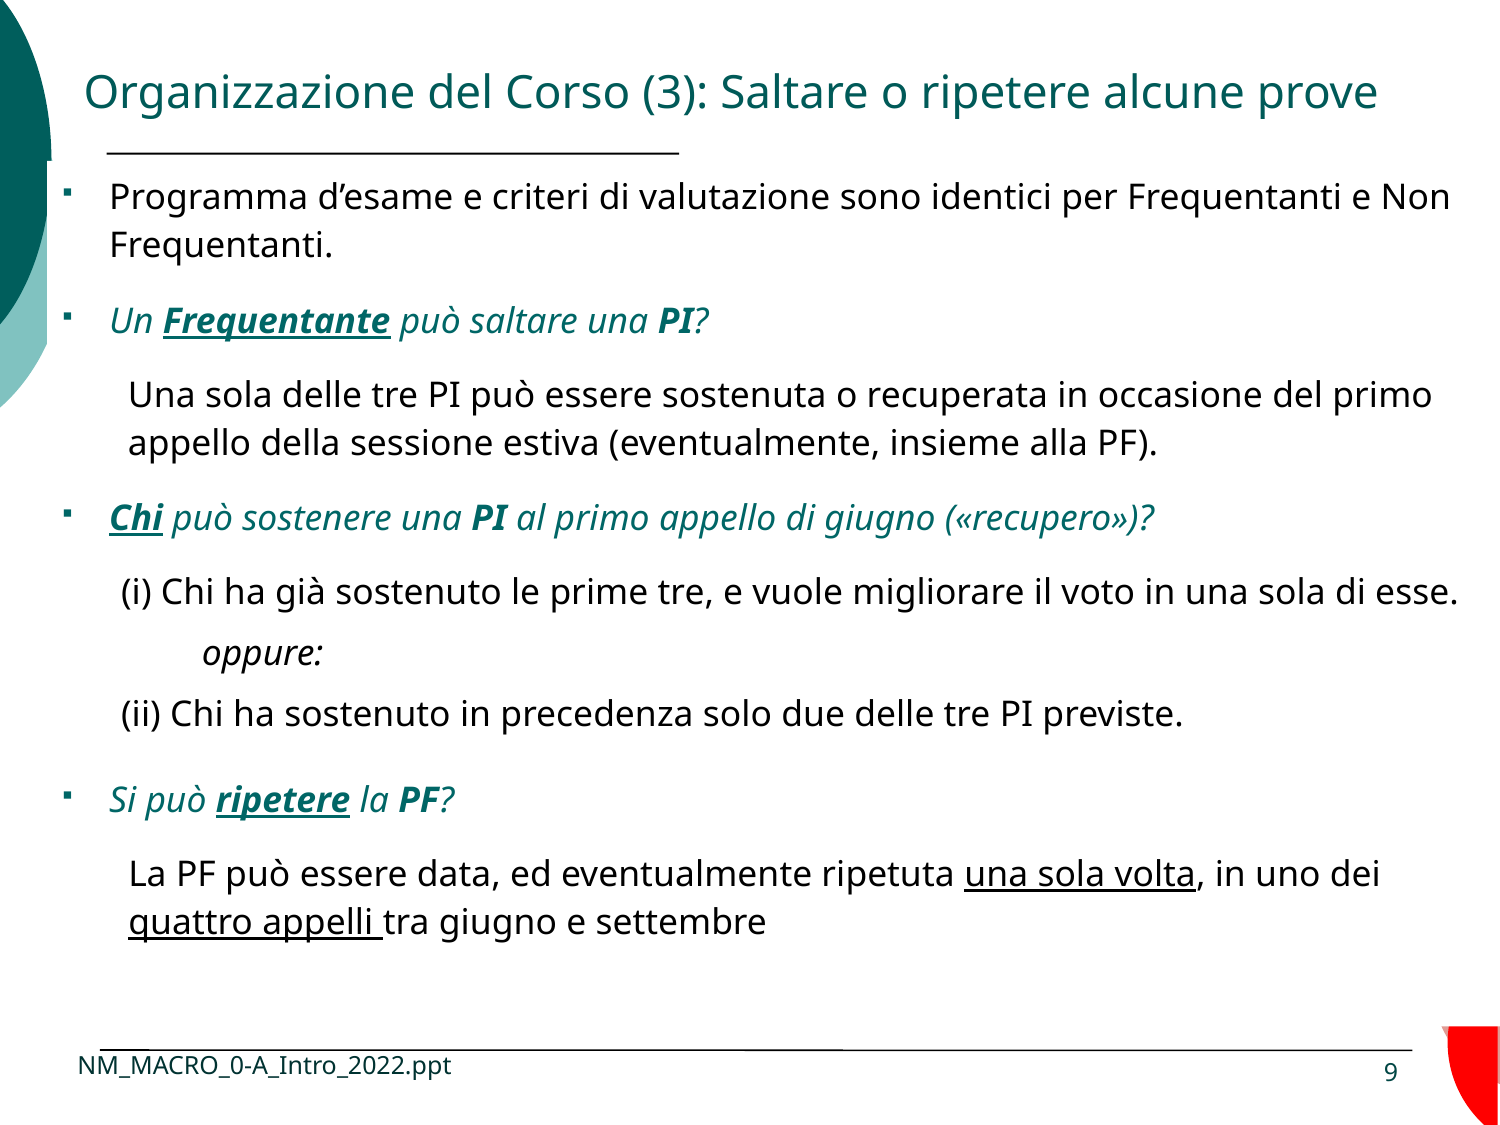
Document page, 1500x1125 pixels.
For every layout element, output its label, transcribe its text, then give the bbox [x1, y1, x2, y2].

footer NM_MACRO_0-A_Intro_2022.ppt [62, 1049, 701, 1088]
text_box Programma d’esame e criteri di valutazione sono identici per Frequentanti e Non Frequentanti. Un Frequentante può saltare una PI? Una sola delle tre PI può essere sostenuta o recuperata in occasione del primo appello della sessione estiva (eventualmente, insieme alla PF). Chi può sostenere una PI al primo appello di giugno («recupero»)? (i) Chi ha già sostenuto le prime tre, e vuole migliorare il voto in una sola di esse. oppure: (ii) Chi ha sostenuto in precedenza solo due delle tre PI previste. Si può ripetere la PF? La PF può essere data, ed eventualmente ripetuta una sola volta, in uno dei quattro appelli tra giugno e settembre [45, 159, 1500, 1028]
title Organizzazione del Corso (3): Saltare o ripetere alcune prove [68, 19, 1495, 126]
